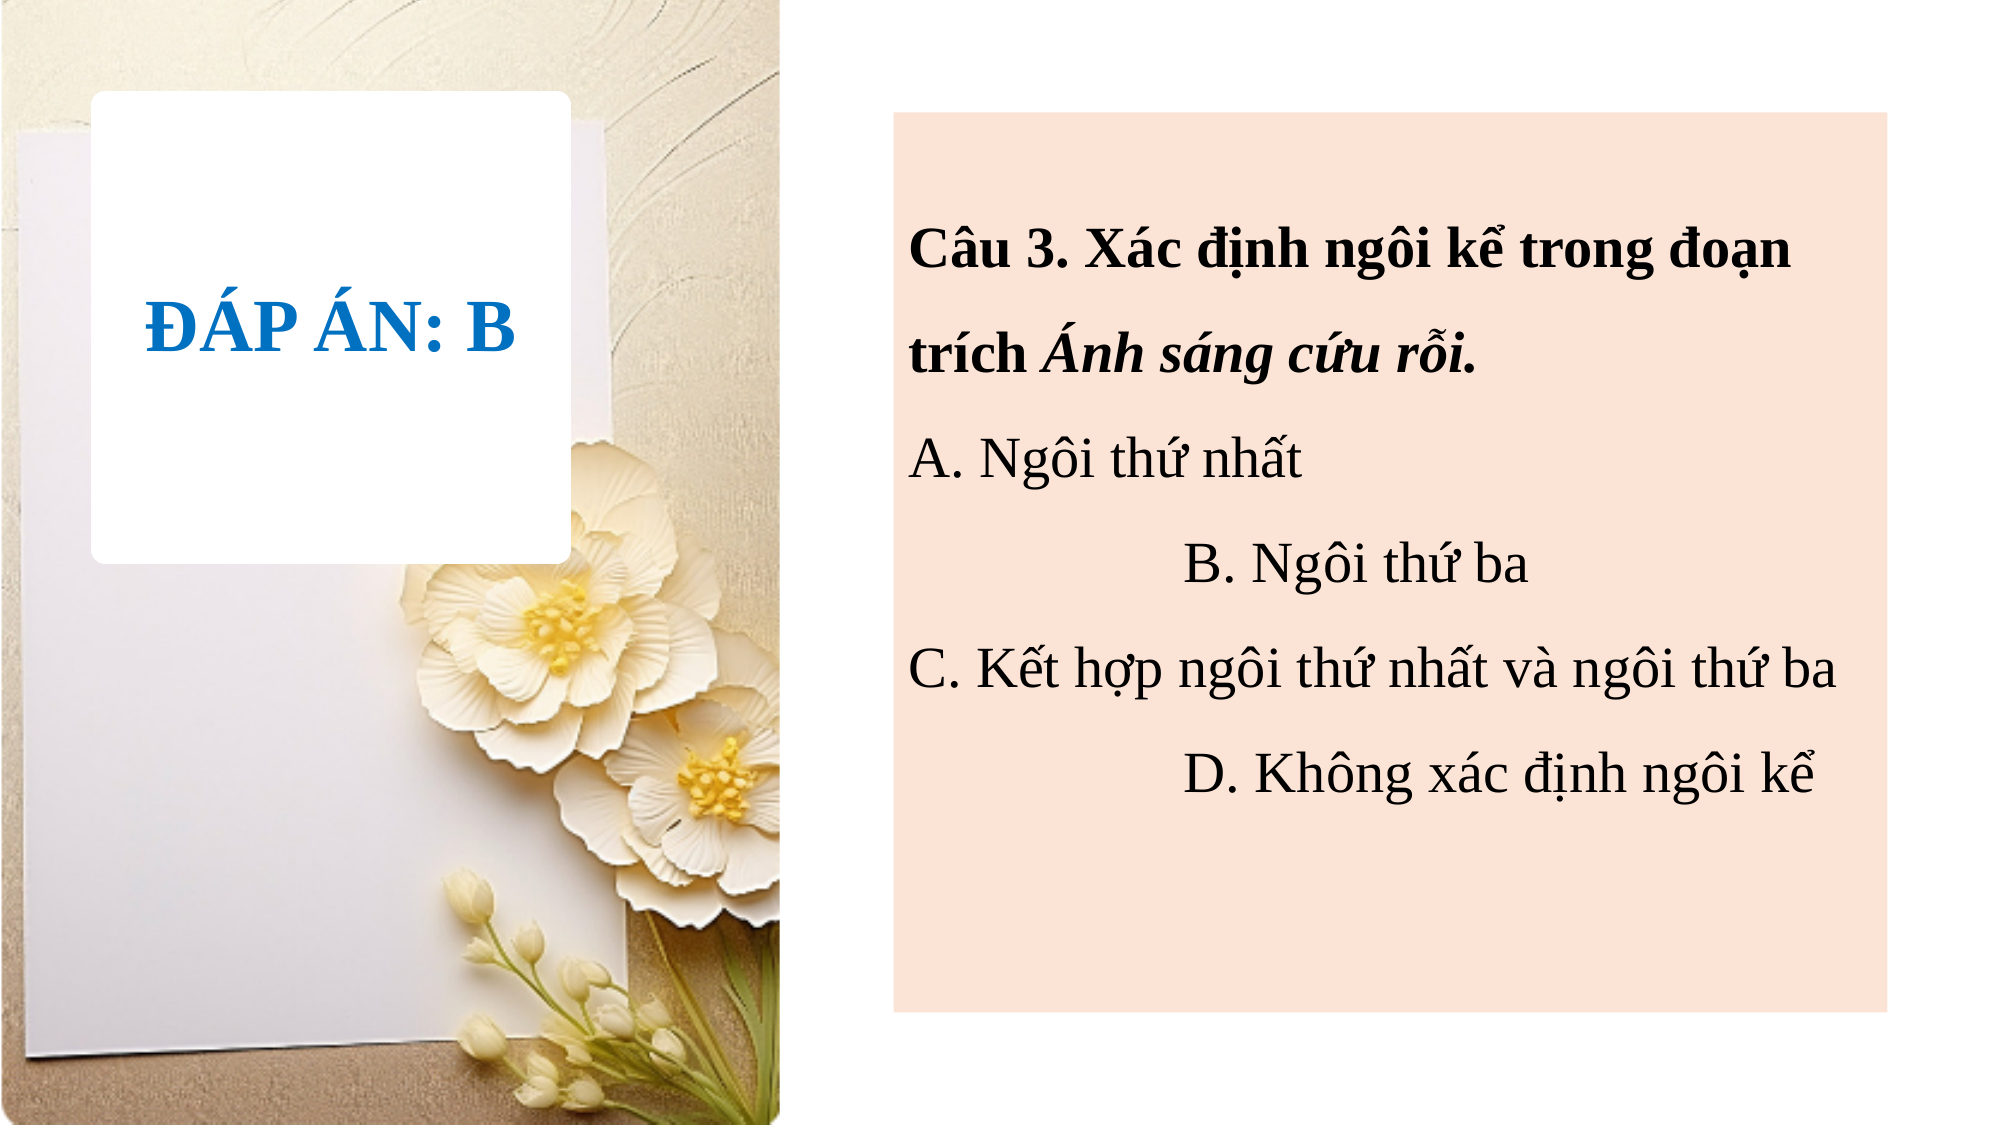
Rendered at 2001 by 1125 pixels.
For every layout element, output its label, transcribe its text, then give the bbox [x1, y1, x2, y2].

text_box [892, 111, 1889, 1014]
text_box [781, 0, 2000, 1125]
text_box Câu 3. Xác định ngôi kể trong đoạn trích Ánh sáng cứu rỗi. A. Ngôi thứ nhất B. Ngôi thứ ba C. Kết hợp ngôi thứ nhất và ngôi thứ ba D. Không xác định ngôi kể [893, 167, 1871, 812]
picture [0, 0, 781, 1125]
